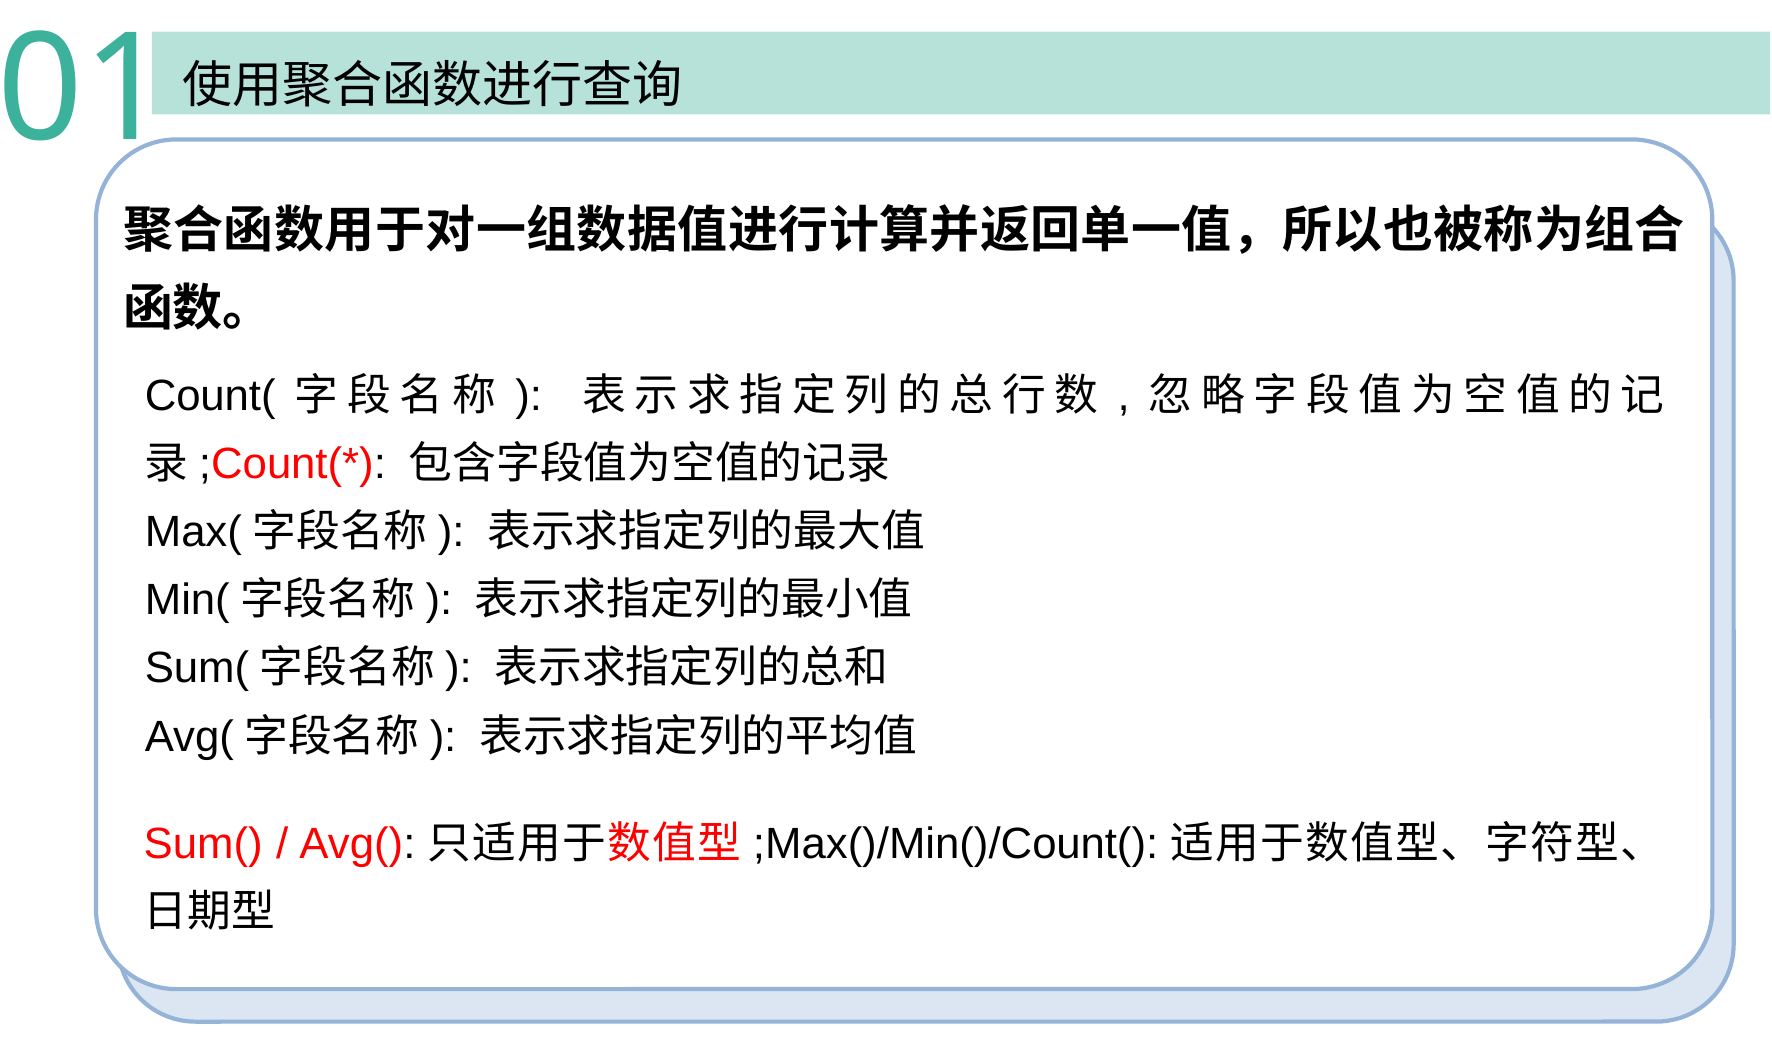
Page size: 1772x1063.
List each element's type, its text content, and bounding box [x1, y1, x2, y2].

text_box 使用聚合函数进行查询 [167, 45, 698, 121]
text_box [95, 139, 1734, 1022]
text_box 01 [0, 0, 185, 177]
text_box [1763, 30, 1772, 116]
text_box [1168, 0, 1758, 273]
text_box [150, 30, 1163, 116]
